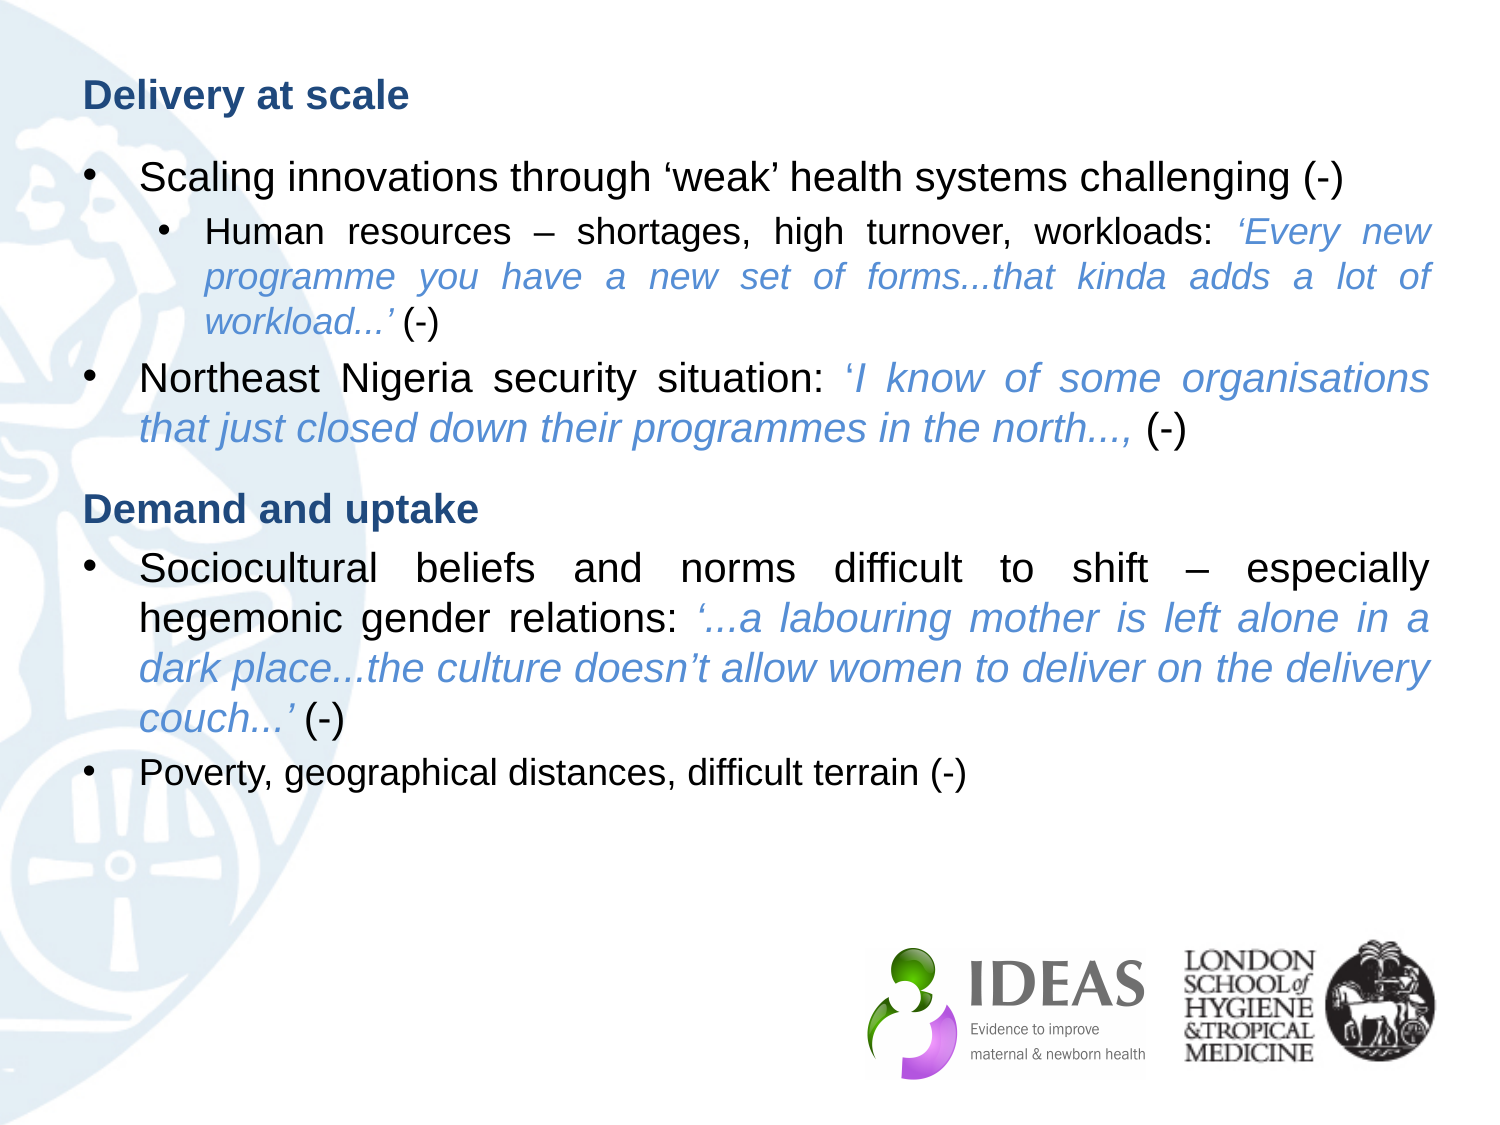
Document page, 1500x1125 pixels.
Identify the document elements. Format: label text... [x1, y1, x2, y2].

picture [0, 0, 1500, 1125]
list Delivery at scale Scaling innovations through ‘weak’ health systems challenging (-) Human resources – shortages, high turnover, workloads: ‘Every new programme you have a new set of forms...that kinda adds a lot of workload...’ (-) Northeast Nigeria security situation: ‘I know of some organisations that just closed down their programmes in the north..., (-) Demand and uptake Sociocultural beliefs and norms difficult to shift – especially hegemonic gender relations: ‘...a labouring mother is left alone in a dark place...the culture doesn’t allow women to deliver on the delivery couch...’ (-) Poverty, geographical distances, difficult terrain (-) [67, 60, 1446, 897]
